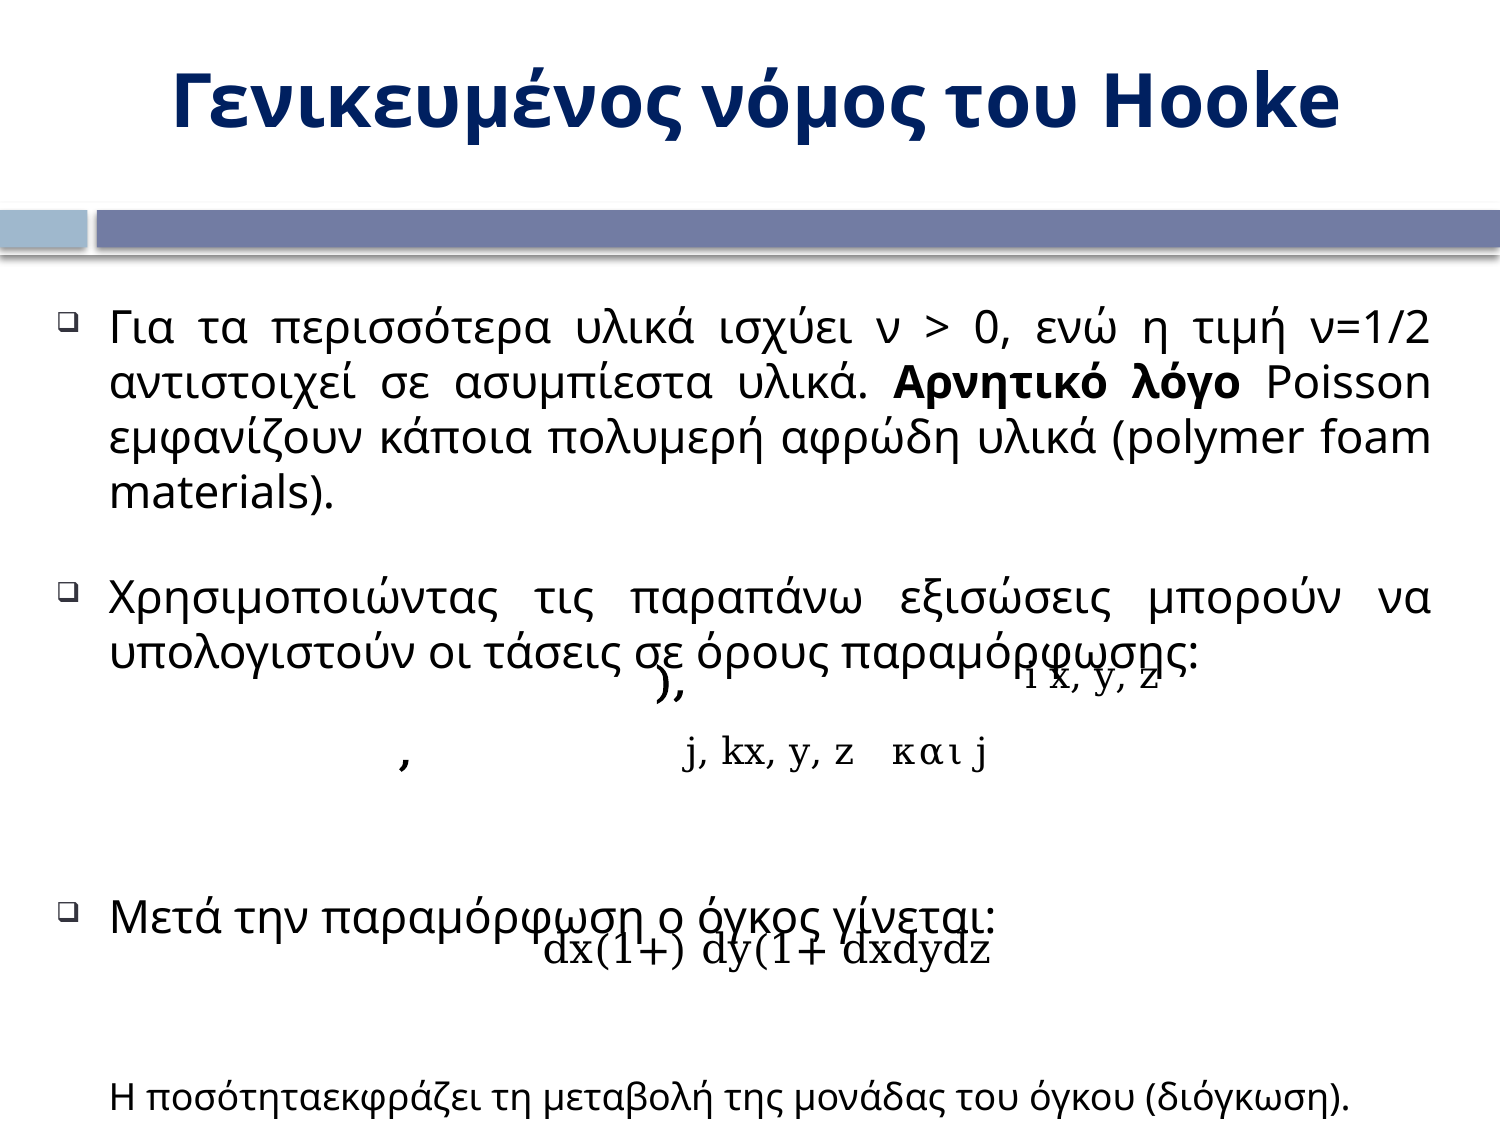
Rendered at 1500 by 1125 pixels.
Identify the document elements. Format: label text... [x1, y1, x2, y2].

text_box Γενικευμένος νόμος του Hooke [118, 44, 1394, 220]
